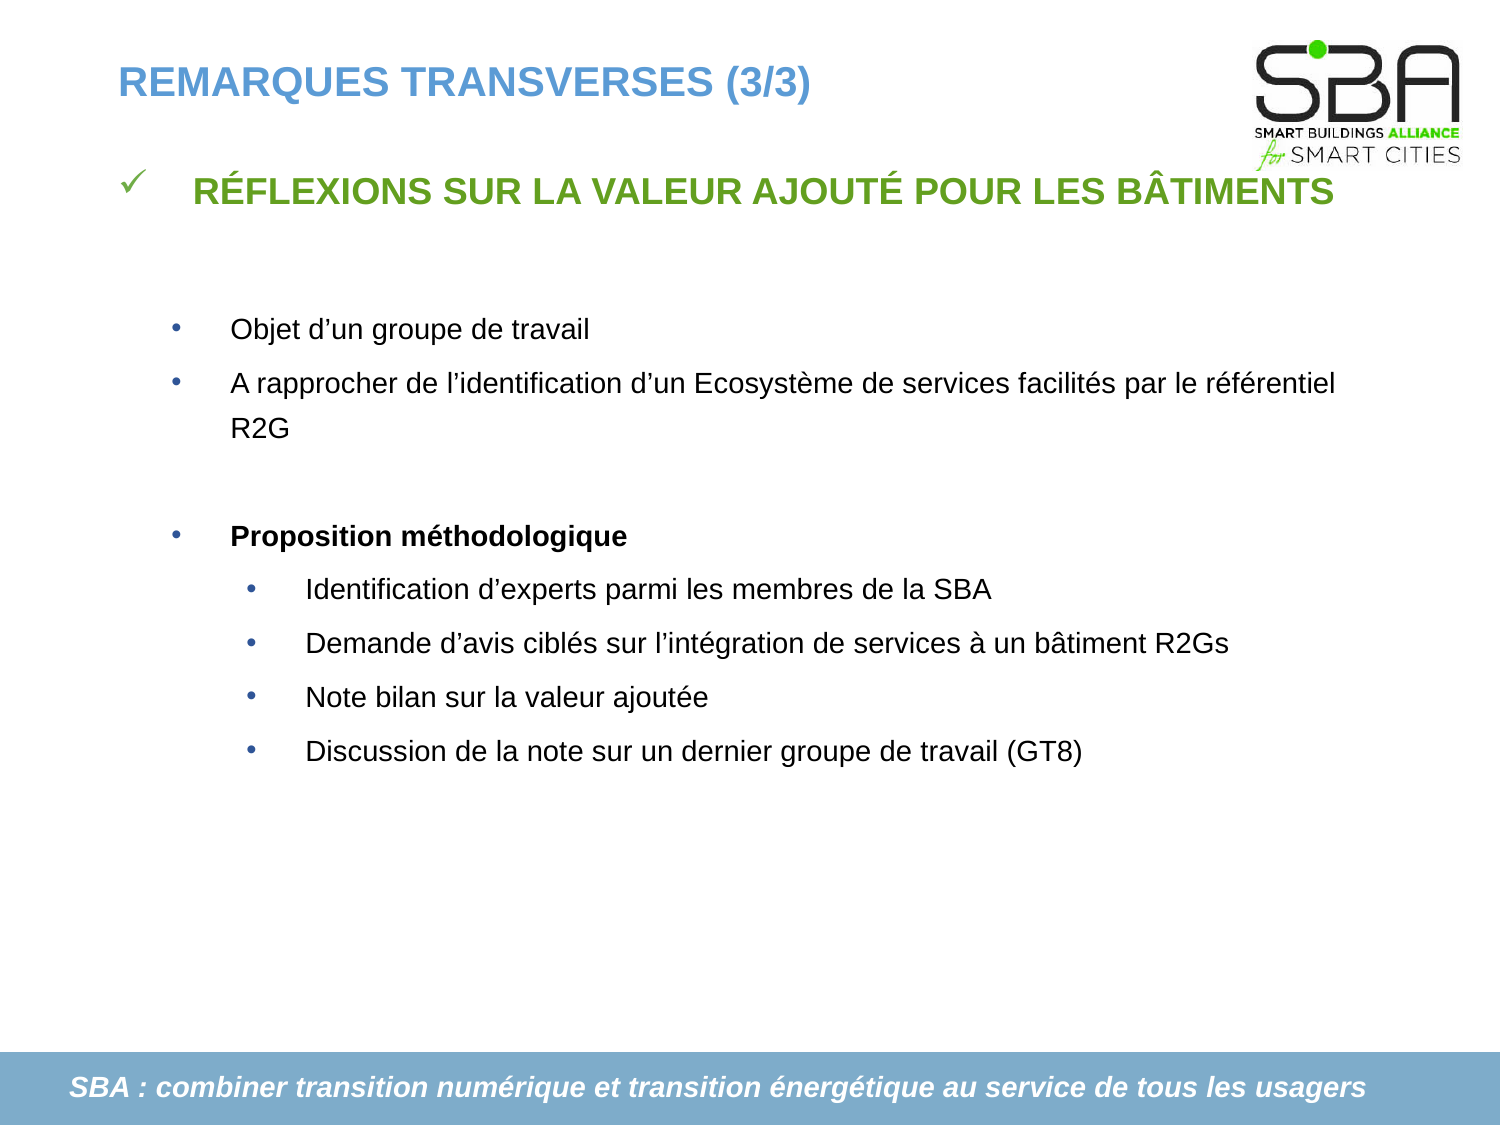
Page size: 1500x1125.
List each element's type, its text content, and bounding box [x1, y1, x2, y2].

picture [1252, 40, 1463, 171]
title REMARQUES TRANSVERSES (3/3) [103, 25, 1232, 141]
text_box Réflexions sur la valeur ajouté pour les bâtiments Objet d’un groupe de travail A rapprocher de l’identification d’un Ecosystème de services facilités par le référentiel R2G Proposition méthodologique Identification d’experts parmi les membres de la SBA Demande d’avis ciblés sur l’intégration de services à un bâtiment R2Gs Note bilan sur la valeur ajoutée Discussion de la note sur un dernier groupe de travail (GT8) [103, 151, 1396, 775]
